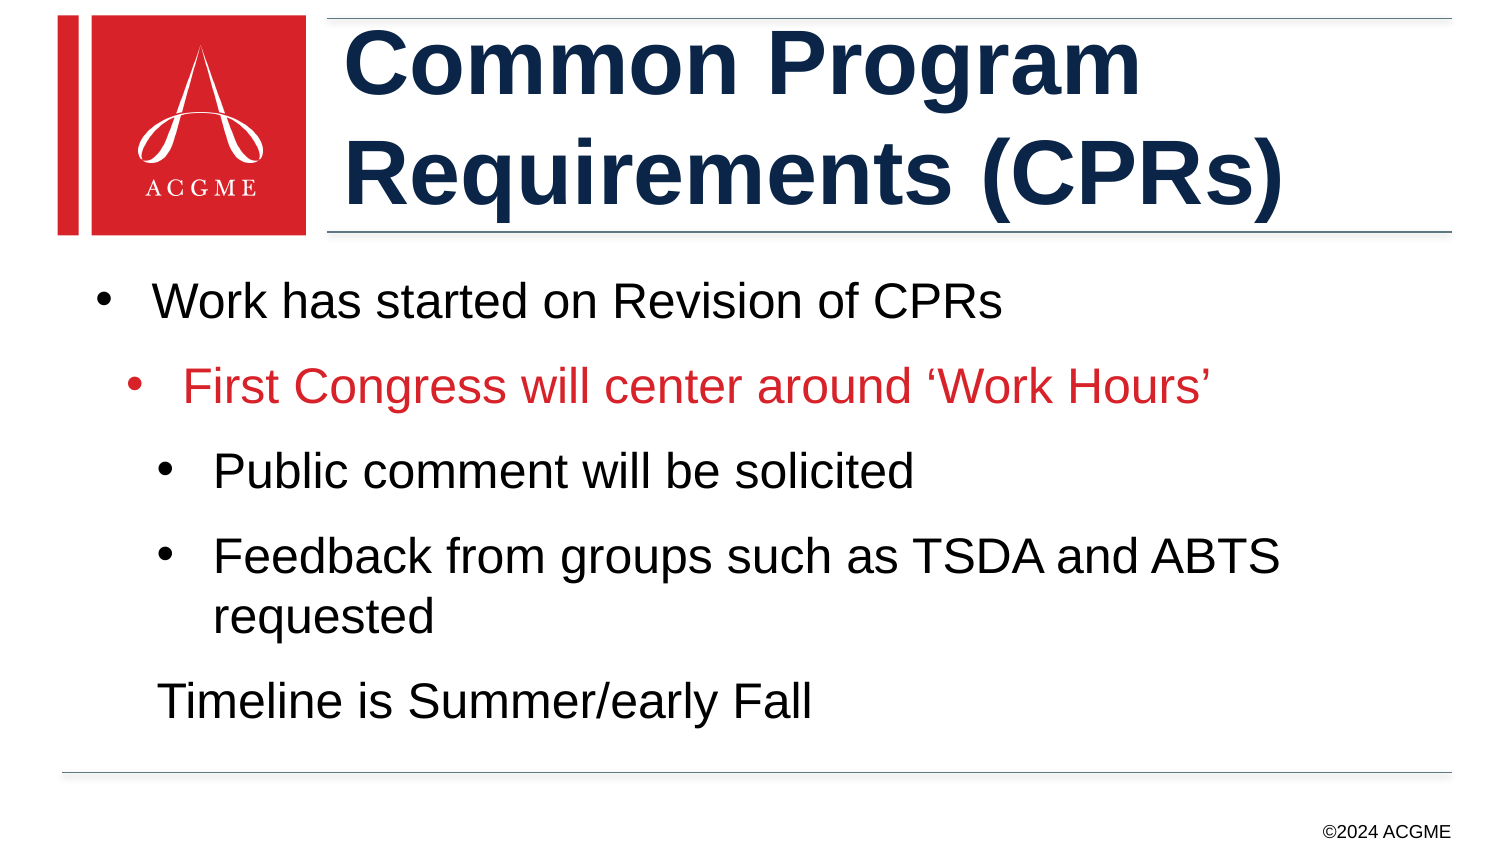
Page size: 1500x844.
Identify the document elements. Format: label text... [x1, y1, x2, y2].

picture [138, 45, 263, 196]
list Work has started on Revision of CPRs First Congress will center around ‘Work Hours’ Public comment will be solicited Feedback from groups such as TSDA and ABTS requested Timeline is Summer/early Fall [62, 260, 1452, 754]
title Common Program Requirements (CPRs) [328, 16, 1452, 231]
